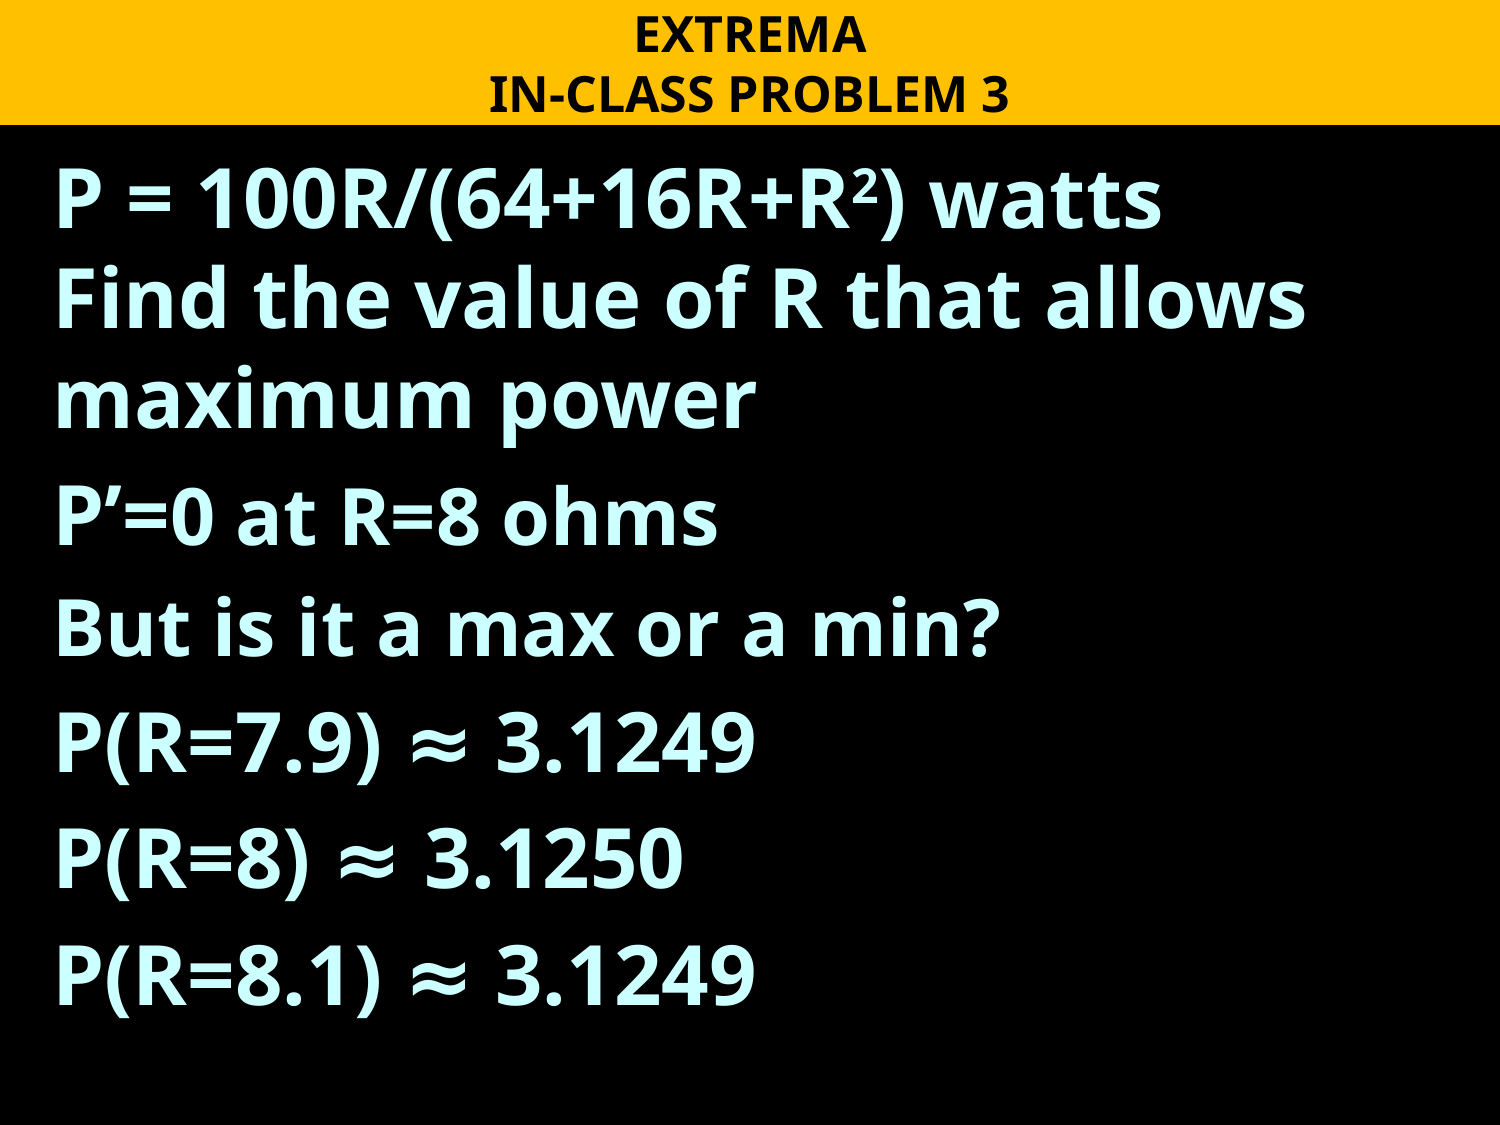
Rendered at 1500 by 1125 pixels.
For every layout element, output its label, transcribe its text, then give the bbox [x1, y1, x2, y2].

list P = 100R/(64+16R+R2) watts Find the value of R that allows maximum power P’=0 at R=8 ohms But is it a max or a min? P(R=7.9) ≈ 3.1249 P(R=8) ≈ 3.1250 P(R=8.1) ≈ 3.1249 [37, 137, 1500, 1063]
text_box EXTREMA IN-CLASS PROBLEM 3 [0, 0, 1500, 125]
